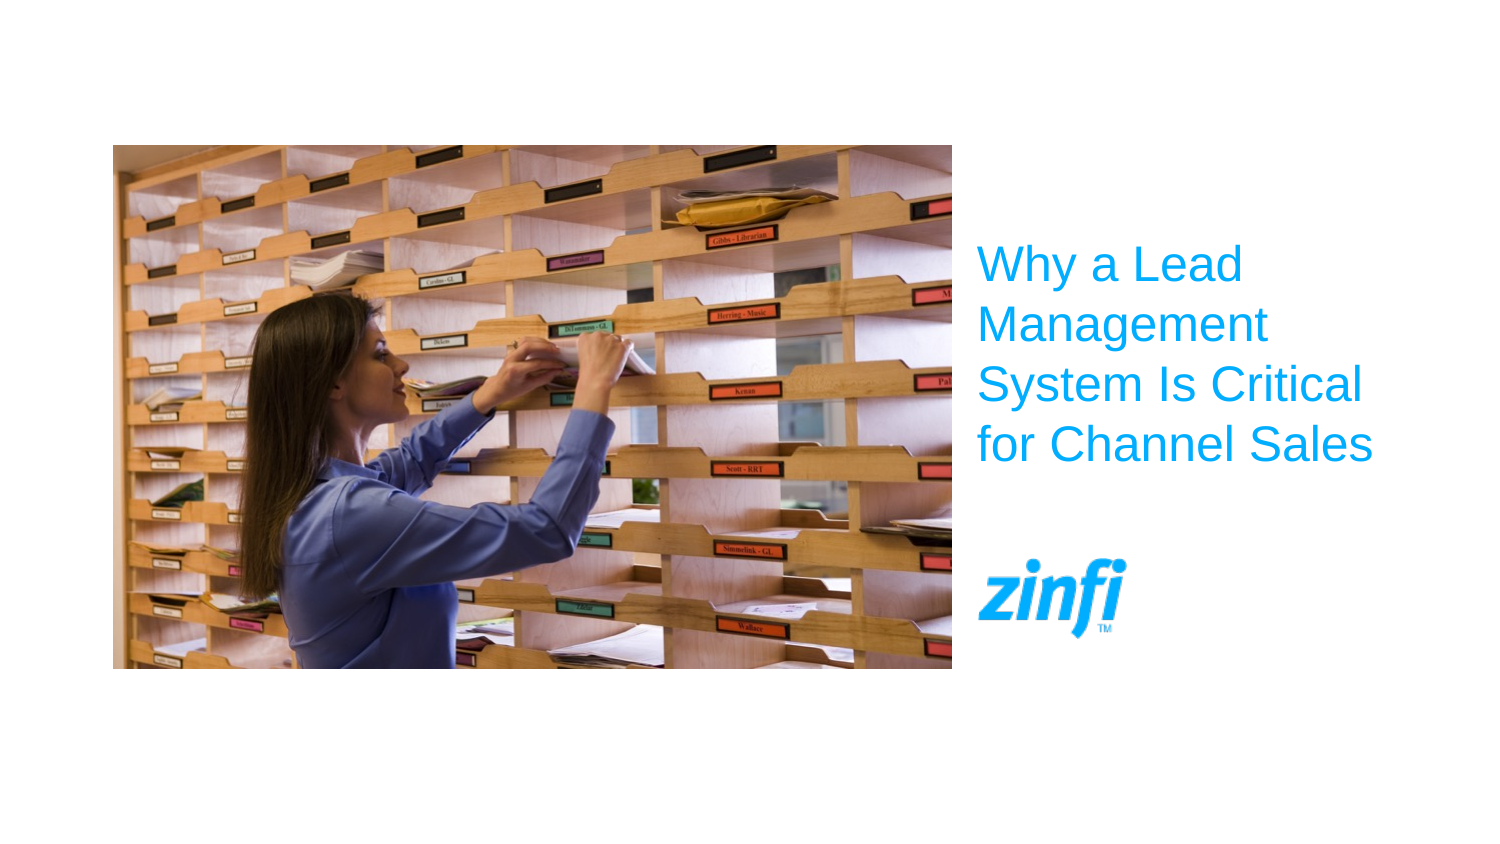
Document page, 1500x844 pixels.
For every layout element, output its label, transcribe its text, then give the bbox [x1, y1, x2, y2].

title Why a Lead Management System Is Critical for Channel Sales [976, 115, 1434, 588]
picture [978, 558, 1127, 639]
picture [112, 145, 952, 670]
